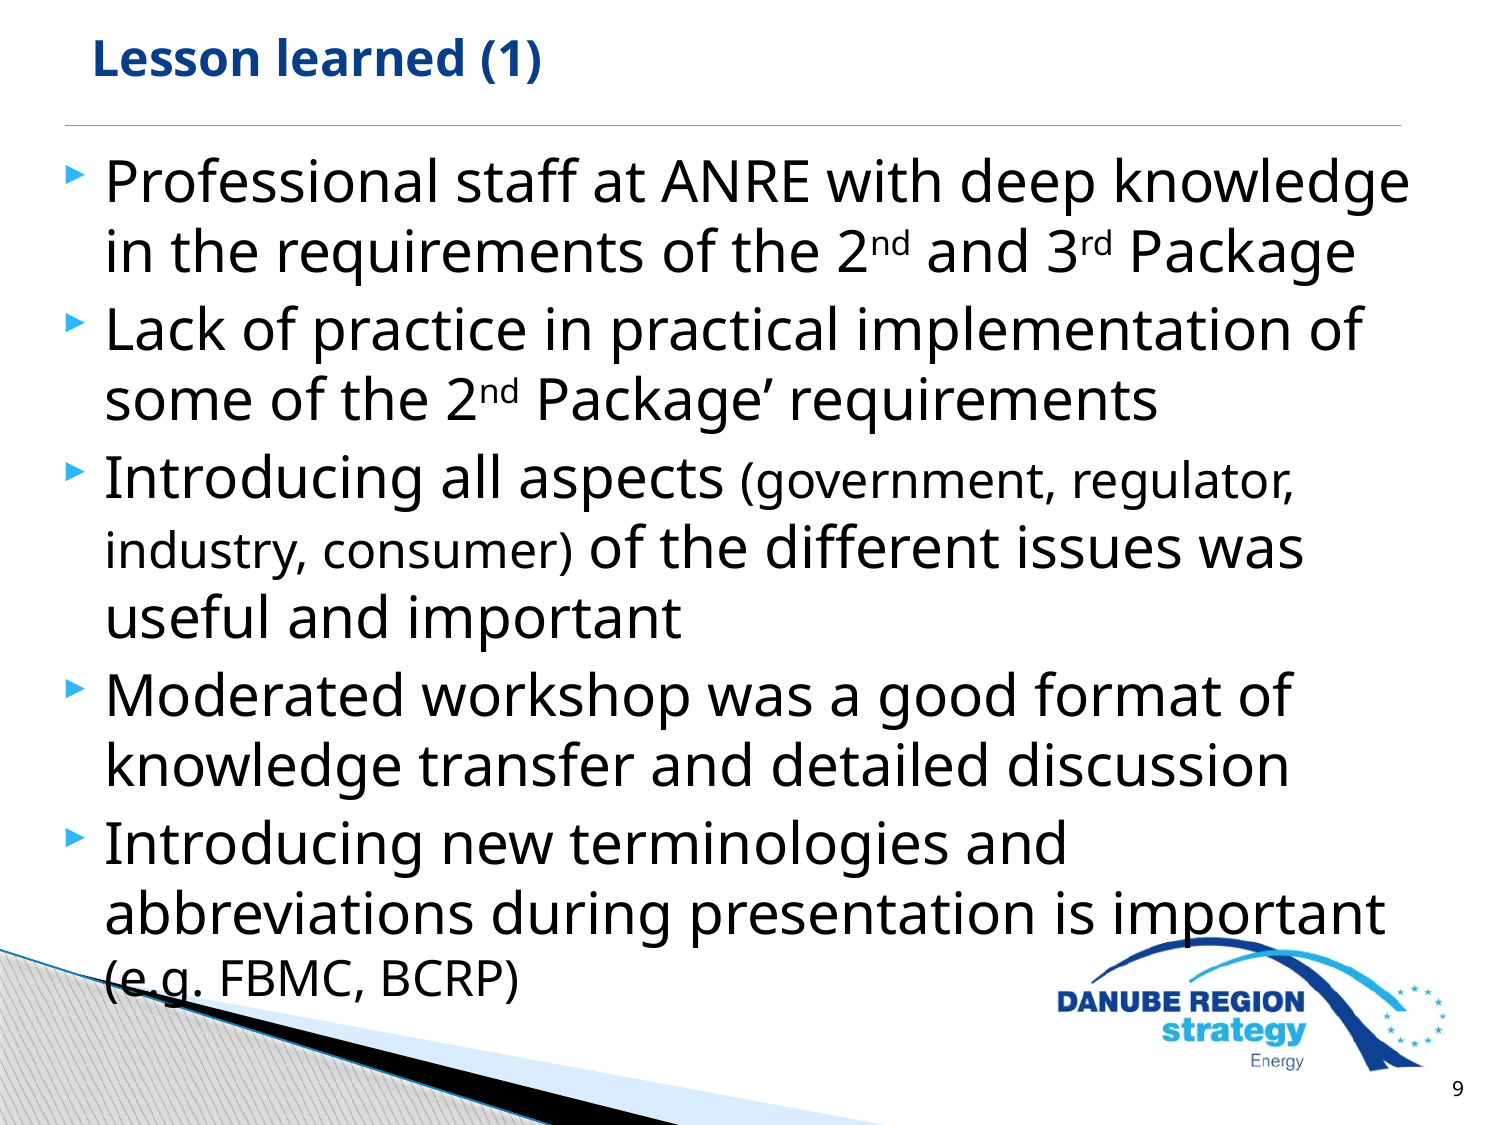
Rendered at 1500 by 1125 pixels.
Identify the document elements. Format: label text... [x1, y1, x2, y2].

slide_number 9 [1418, 1051, 1479, 1112]
list Professional staff at ANRE with deep knowledge in the requirements of the 2nd and 3rd Package Lack of practice in practical implementation of some of the 2nd Package’ requirements Introducing all aspects (government, regulator, industry, consumer) of the different issues was useful and important Moderated workshop was a good format of knowledge transfer and detailed discussion Introducing new terminologies and abbreviations during presentation is important (e.g. FBMC, BCRP) [29, 137, 1471, 1024]
picture [1038, 1024, 1466, 1092]
text_box Lesson learned (1) [76, 19, 1461, 136]
